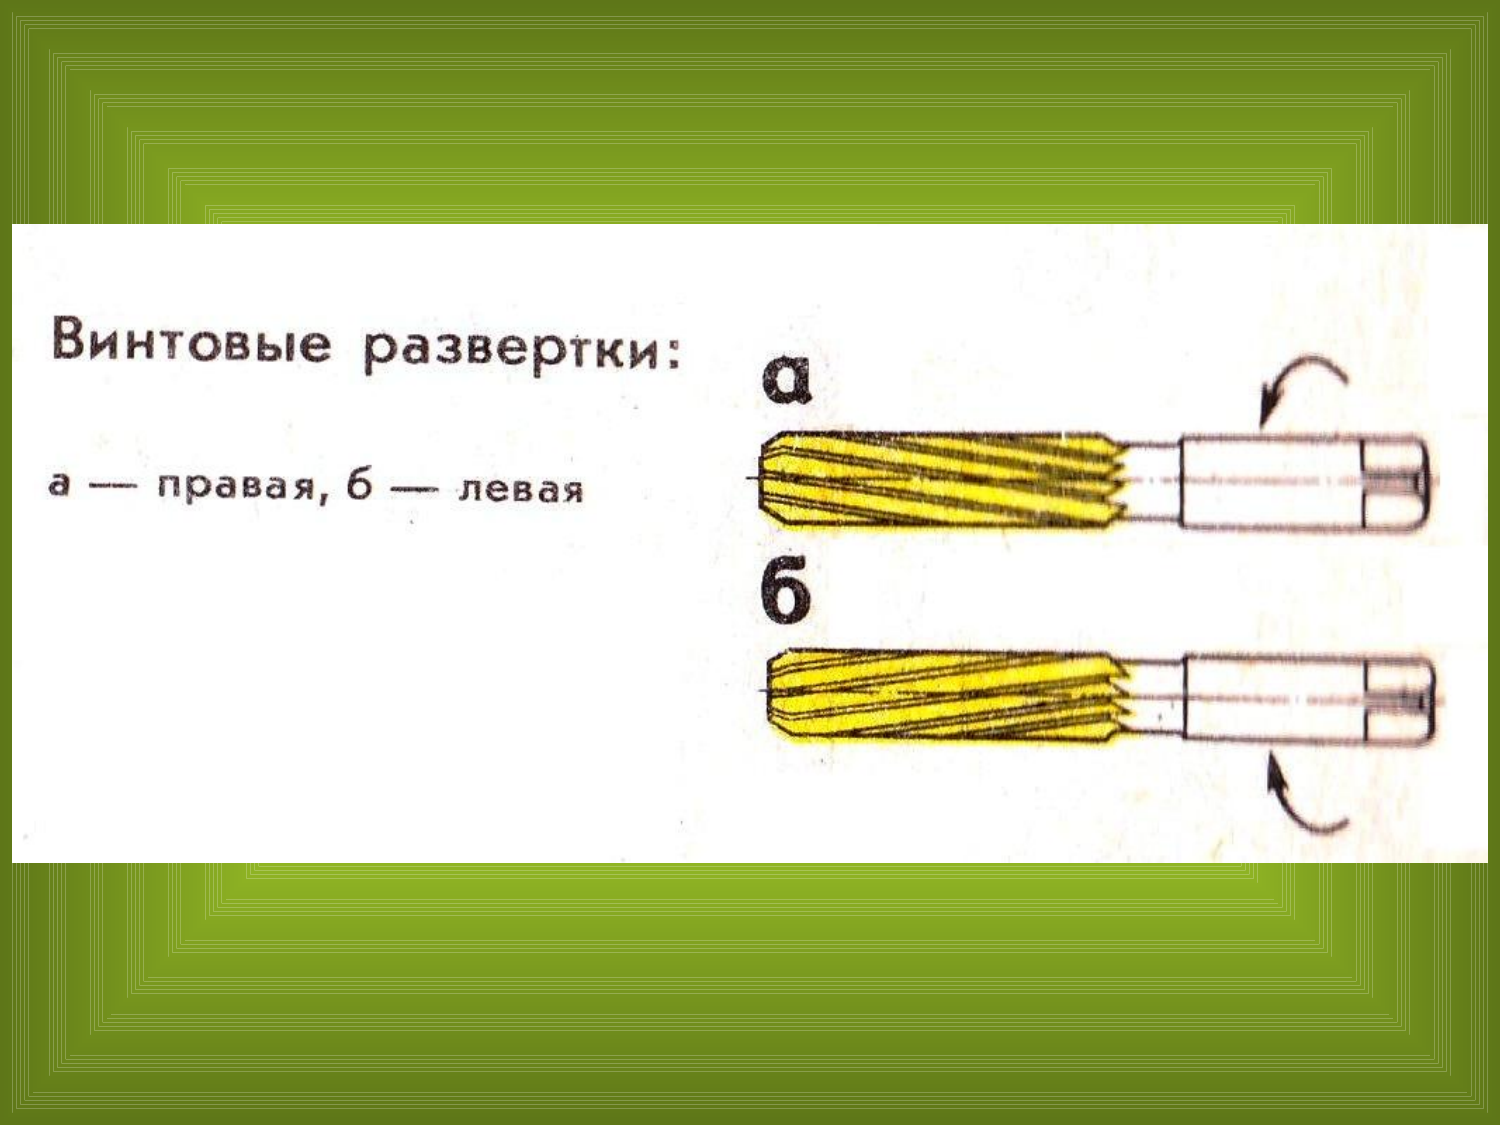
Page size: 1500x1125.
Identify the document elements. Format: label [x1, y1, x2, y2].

picture [12, 224, 1488, 863]
